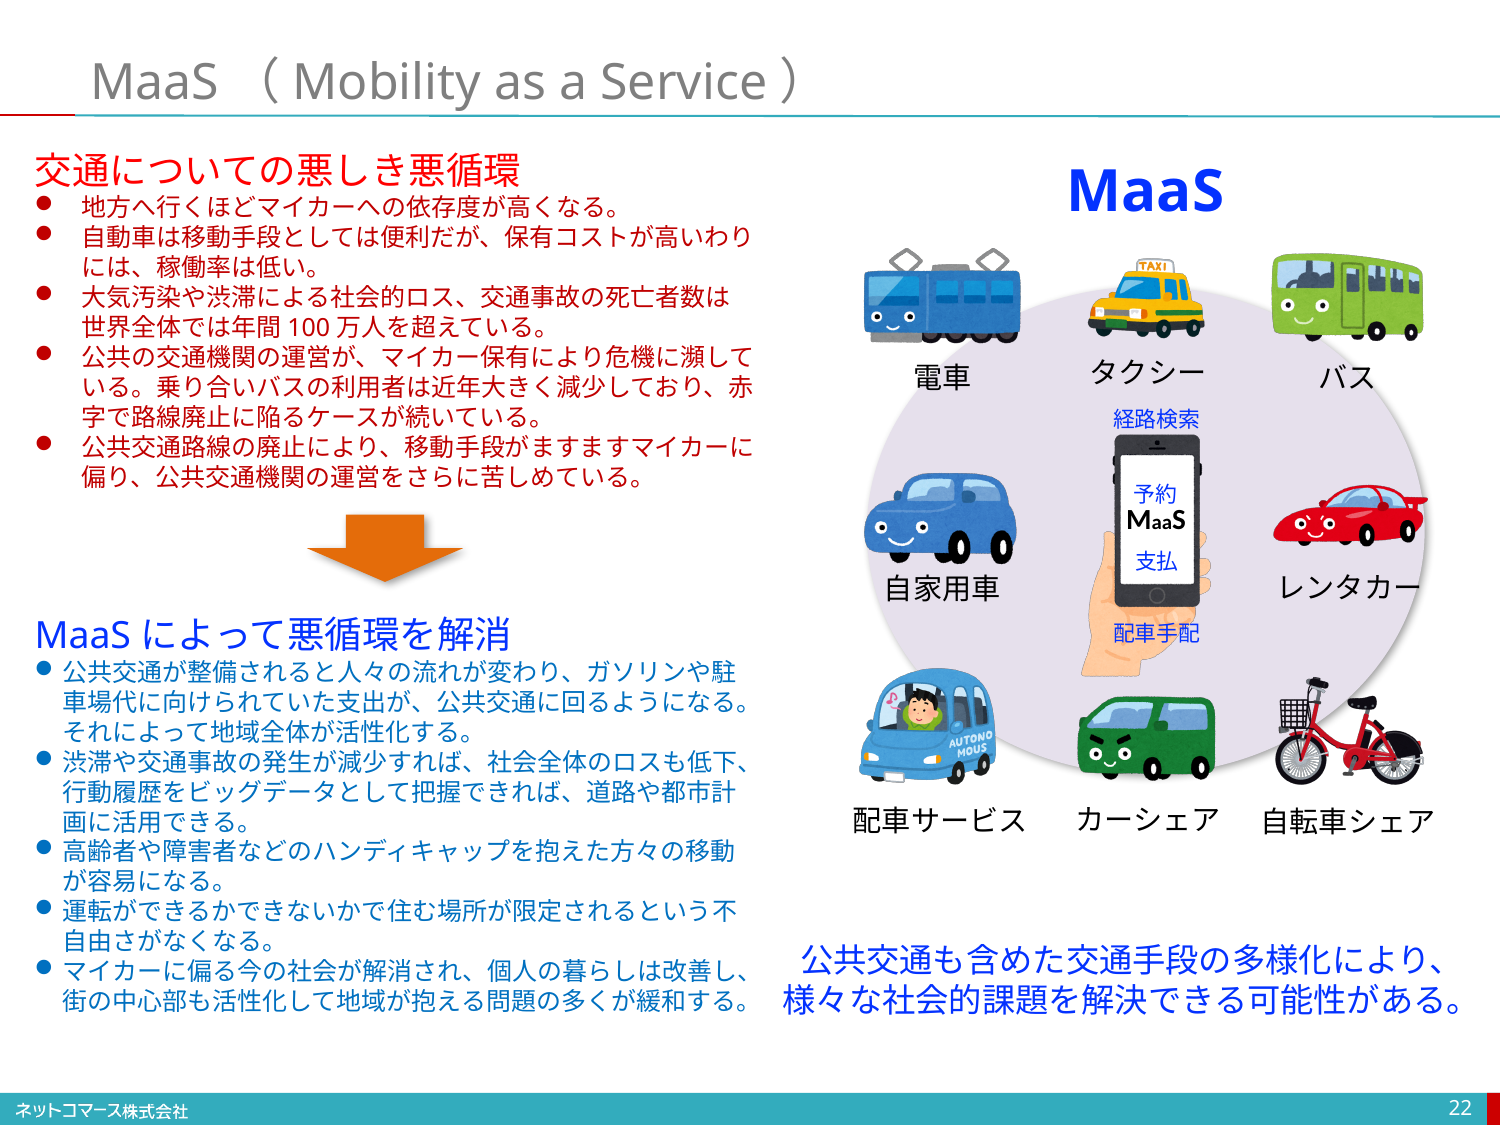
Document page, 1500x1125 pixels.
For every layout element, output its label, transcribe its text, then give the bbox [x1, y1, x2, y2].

text_box 公共交通も含めた交通手段の多様化により、 様々な社会的課題を解決できる可能性がある。 [767, 932, 1495, 1027]
text_box 自家用車 [869, 596, 1016, 613]
text_box 電車 [898, 360, 987, 402]
picture [1039, 431, 1251, 807]
text_box 自転車シェア [1245, 795, 1451, 846]
picture [1084, 243, 1207, 351]
text_box [881, 291, 1415, 767]
picture [1265, 243, 1430, 351]
text_box MaaSによって悪循環を解消 公共交通が整備されると人々の流れが変わり、ガソリンや駐車場代に向けられていた支出が、公共交通に回るようになる。それによって地域全体が活性化する。 渋滞や交通事故の発生が減少すれば、社会全体のロスも低下、行動履歴をビッグデータとして把握できれば、道路や都市計画に活用できる。 高齢者や障害者などのハンディキャップを抱えた方々の移動が容易になる。 運転ができるかできないかで住む場所が限定されるという不自由さがなくなる。 マイカーに偏る今の社会が解消され、個人の暮らしは改善し、街の中心部も活性化して地域が抱える問題の多くが緩和する。 [19, 603, 770, 1023]
text_box バス [1303, 360, 1392, 402]
text_box カーシェア [1060, 793, 1236, 844]
picture [1269, 672, 1427, 791]
text_box 経路検索 [1098, 398, 1216, 430]
text_box MaaS [1051, 145, 1239, 231]
picture [854, 660, 1002, 795]
text_box 配車サービス [837, 795, 1043, 846]
picture [858, 243, 1026, 351]
slide_number 22 [1137, 1091, 1488, 1125]
text_box タクシー [1074, 346, 1222, 397]
title MaaS（Mobility as a Service） [75, 45, 1500, 114]
text_box レンタカー [1261, 561, 1438, 612]
picture [16, 1101, 188, 1120]
picture [1271, 460, 1431, 569]
text_box 交通についての悪しき悪循環 地方へ行くほどマイカーへの依存度が高くなる。 自動車は移動手段としては便利だが、保有コストが高いわりには、稼働率は低い。 大気汚染や渋滞による社会的ロス、交通事故の死亡者数は世界全体では年間100万人を超えている。 公共の交通機関の運営が、マイカー保有により危機に瀕している。乗り合いバスの利用者は近年大きく減少しており、赤字で路線廃止に陥るケースが続いている。 公共交通路線の廃止により、移動手段がますますマイカーに偏り、公共交通機関の運営をさらに苦しめている。 [19, 139, 770, 499]
text_box [304, 512, 466, 584]
picture [858, 441, 1026, 588]
